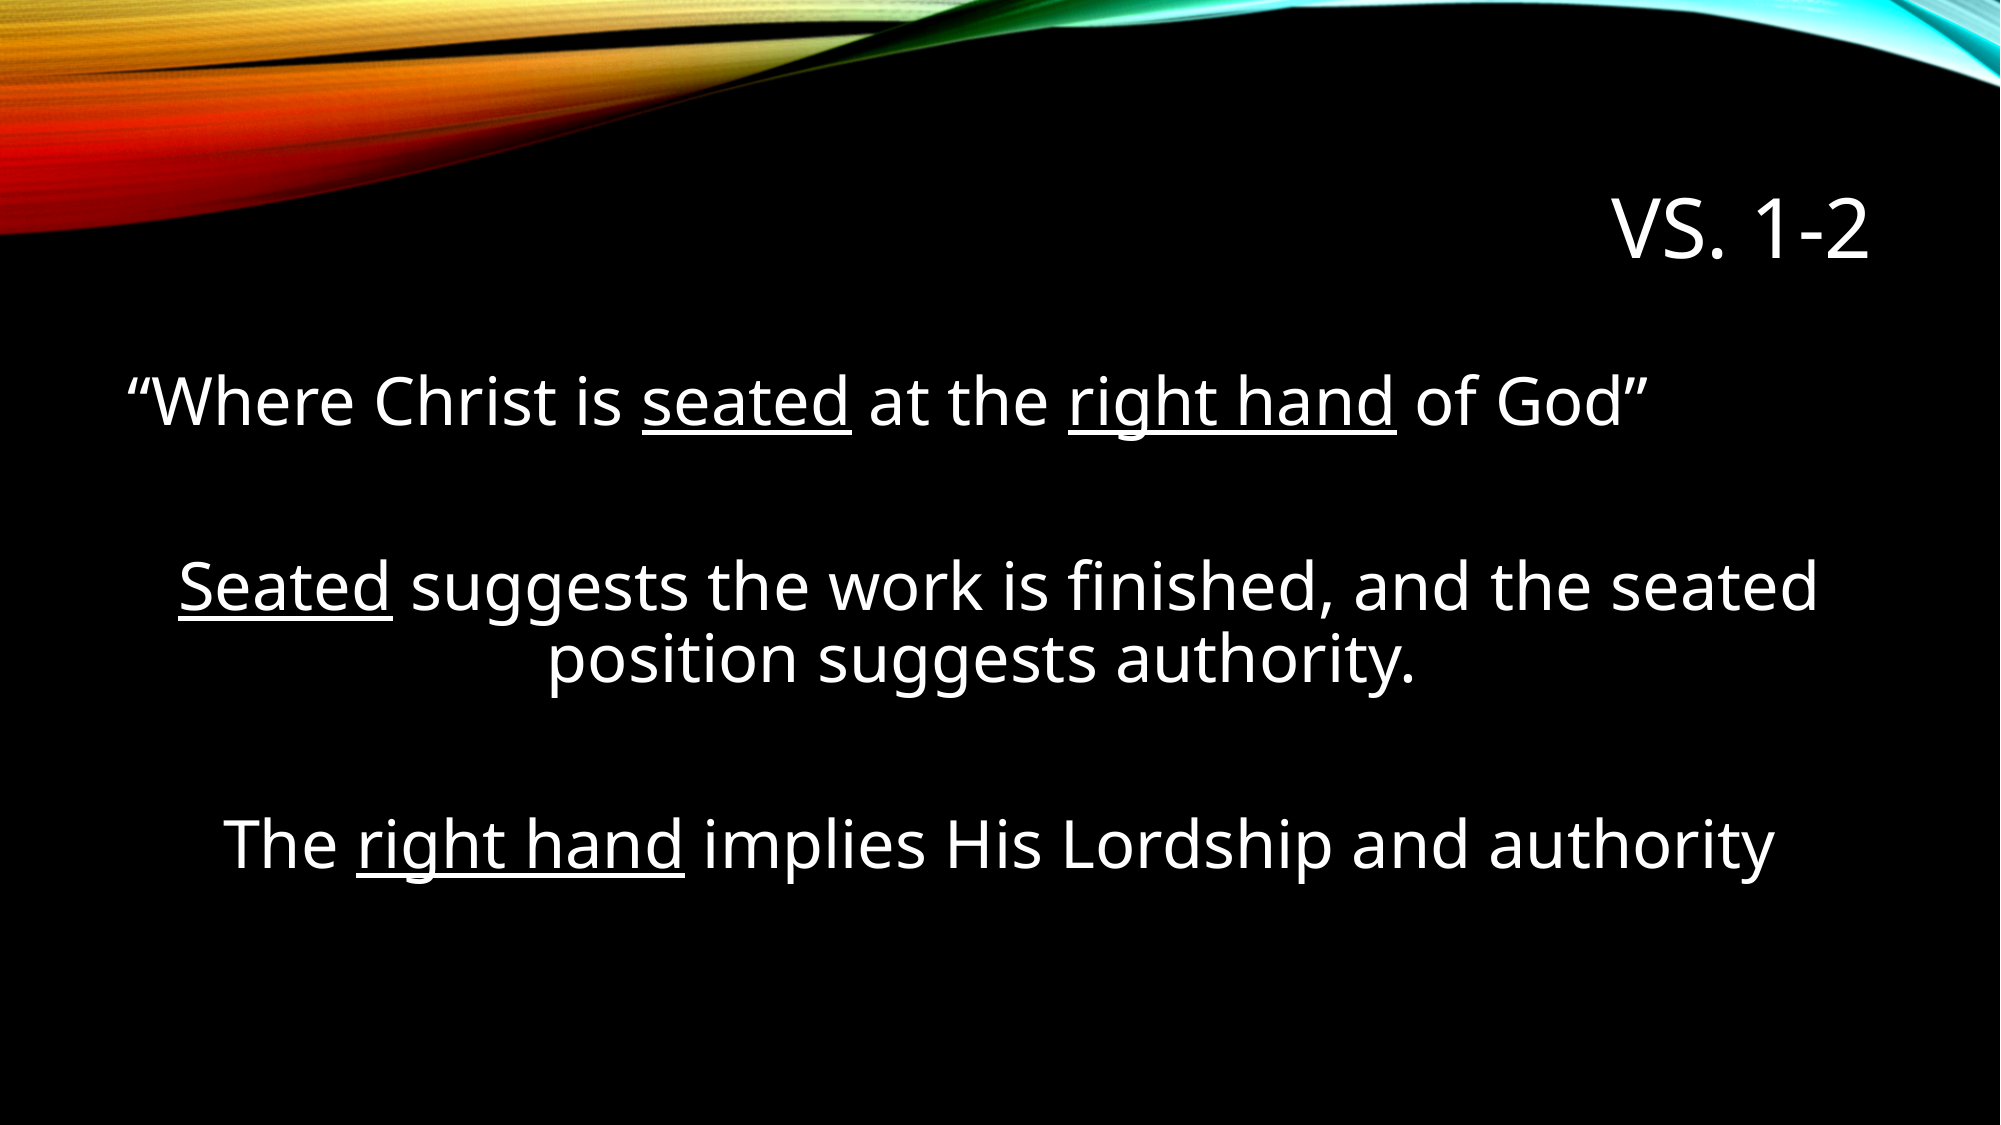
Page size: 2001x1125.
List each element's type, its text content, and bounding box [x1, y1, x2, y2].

list “Where Christ is seated at the right hand of God” Seated suggests the work is finished, and the seated position suggests authority. The right hand implies His Lordship and authority [112, 360, 1888, 1021]
title Vs. 1-2 [474, 125, 1888, 338]
picture [0, 0, 2000, 237]
